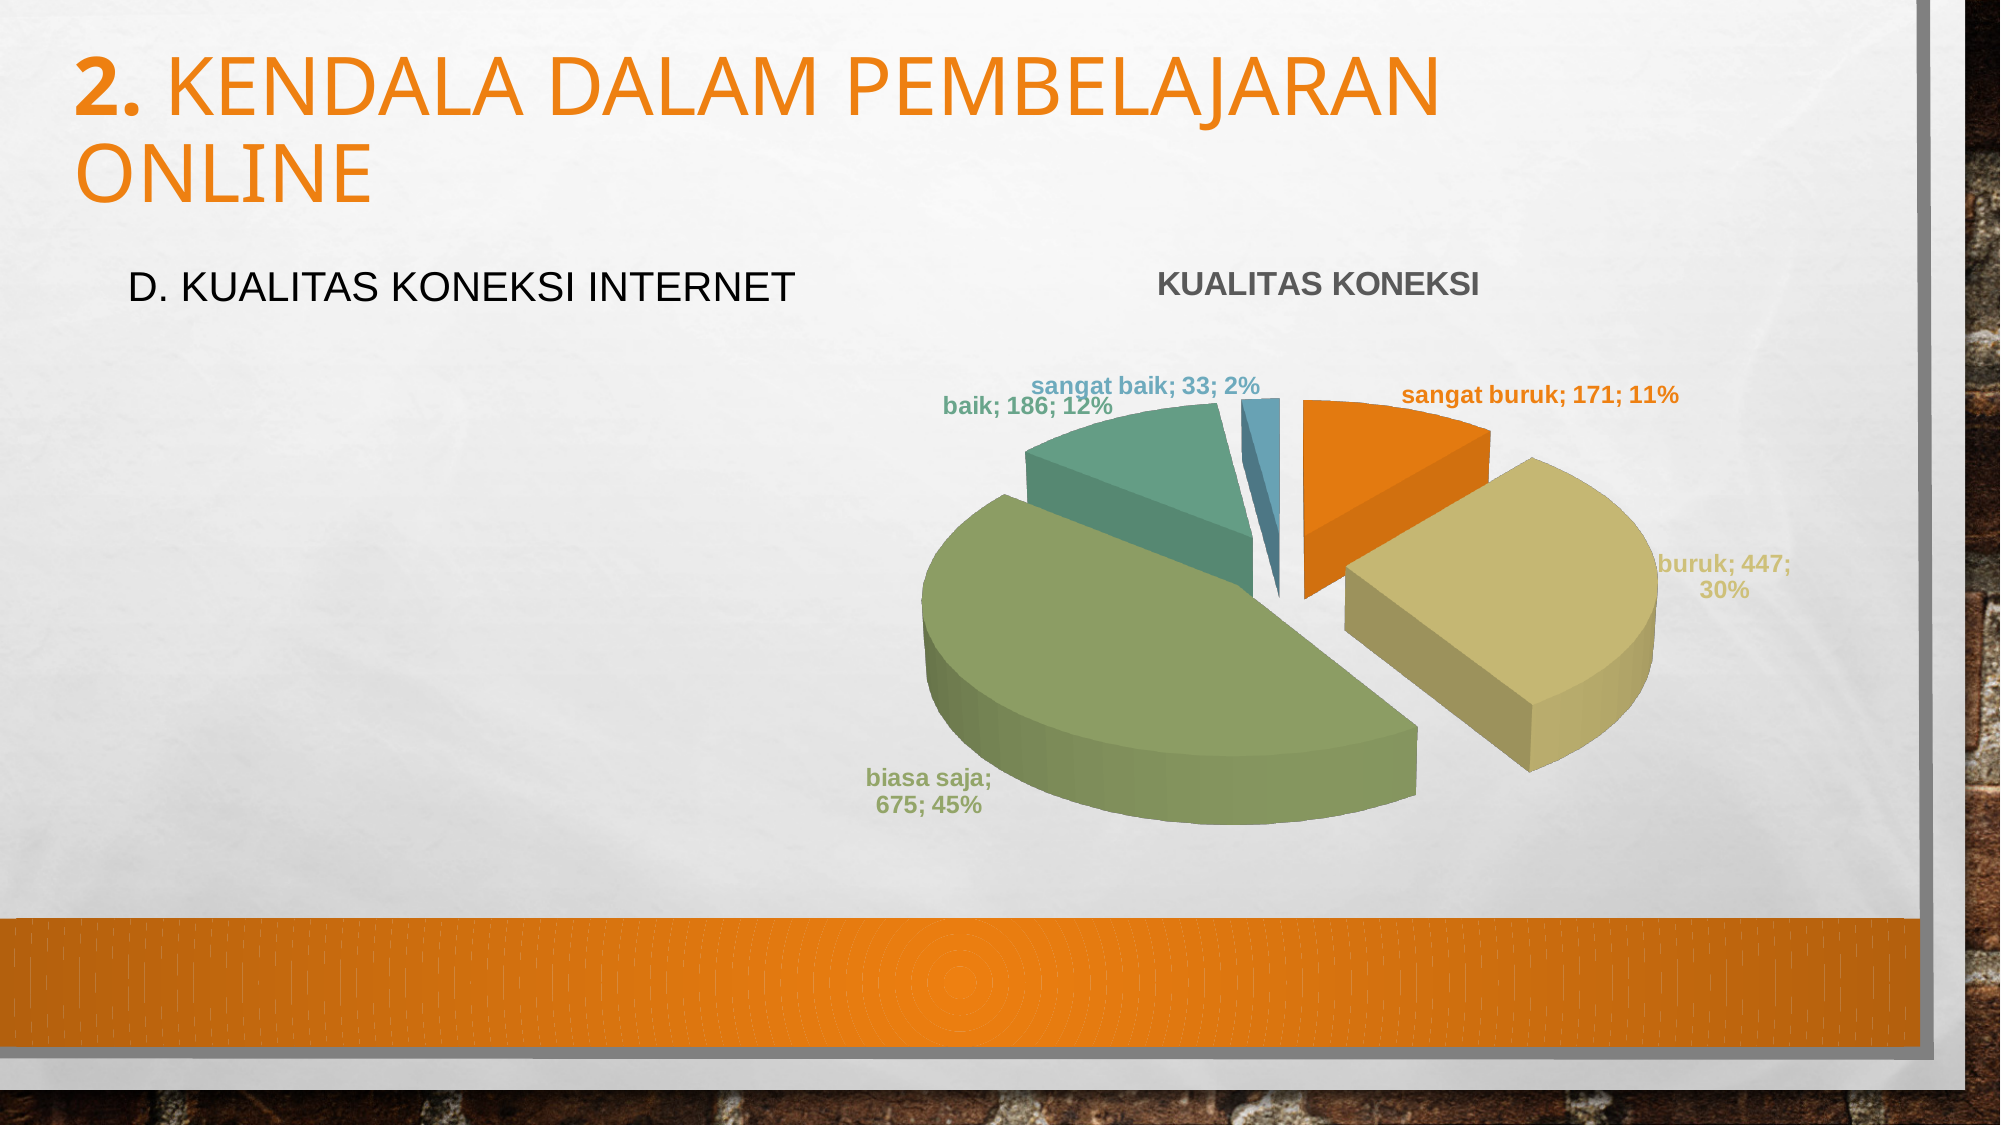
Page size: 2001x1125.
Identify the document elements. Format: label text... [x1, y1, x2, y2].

list D. Kualitas Koneksi Internet [112, 242, 741, 882]
picture [0, 0, 2000, 1125]
chart [741, 234, 1896, 890]
title 2. Kendala Dalam Pembelajaran Online [59, 37, 1765, 228]
